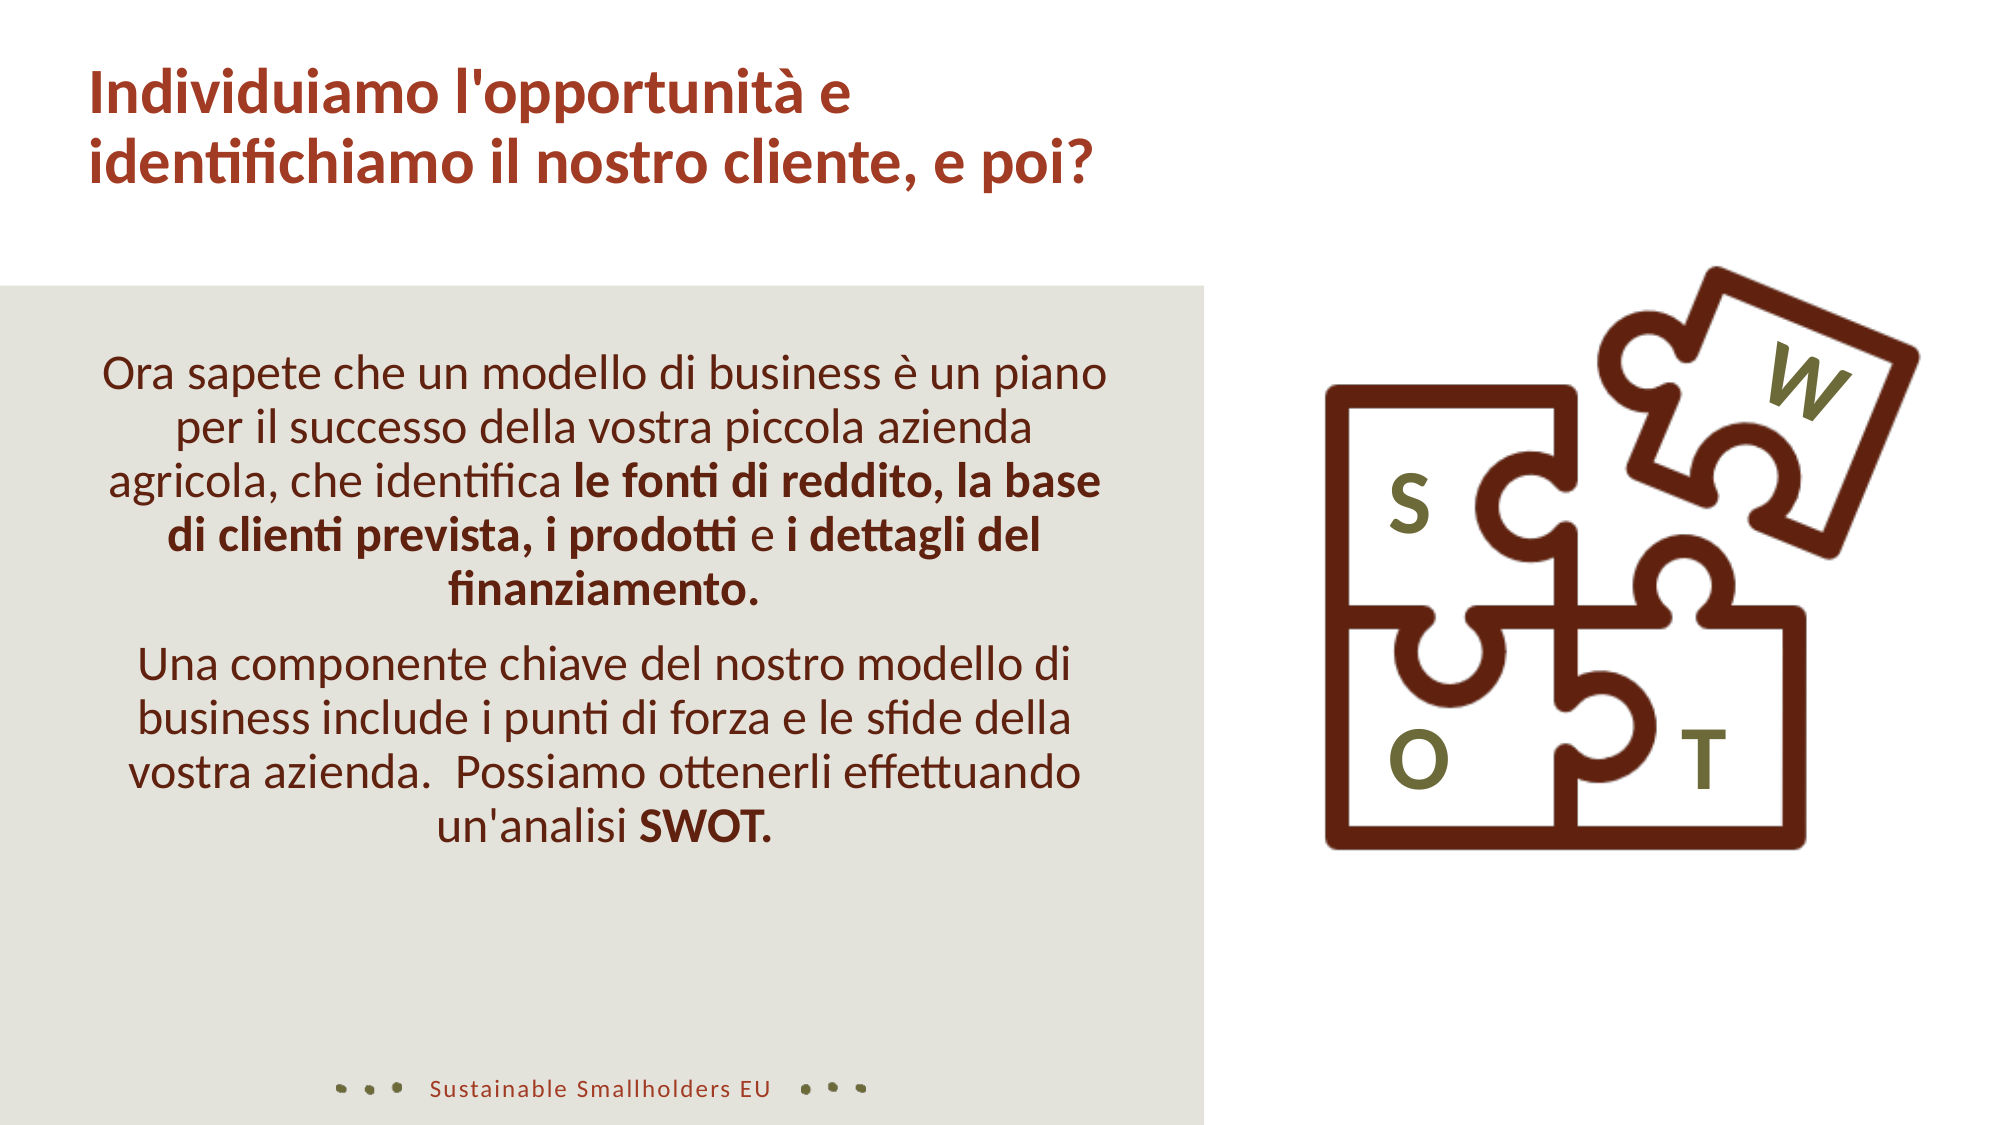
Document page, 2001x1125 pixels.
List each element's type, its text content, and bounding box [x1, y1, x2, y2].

picture [797, 1052, 870, 1125]
list Ora sapete che un modello di business è un piano per il successo della vostra piccola azienda agricola, che identifica le fonti di reddito, la base di clienti prevista, i prodotti e i dettagli del finanziamento. Una componente chiave del nostro modello di business include i punti di forza e le sfide della vostra azienda. Possiamo ottenerli effettuando un'analisi SWOT. [73, 339, 1137, 1002]
picture [332, 1052, 406, 1125]
picture [1243, 183, 2000, 941]
list Individuiamo l'opportunità e identifichiamo il nostro cliente, e poi? [73, 50, 1137, 250]
